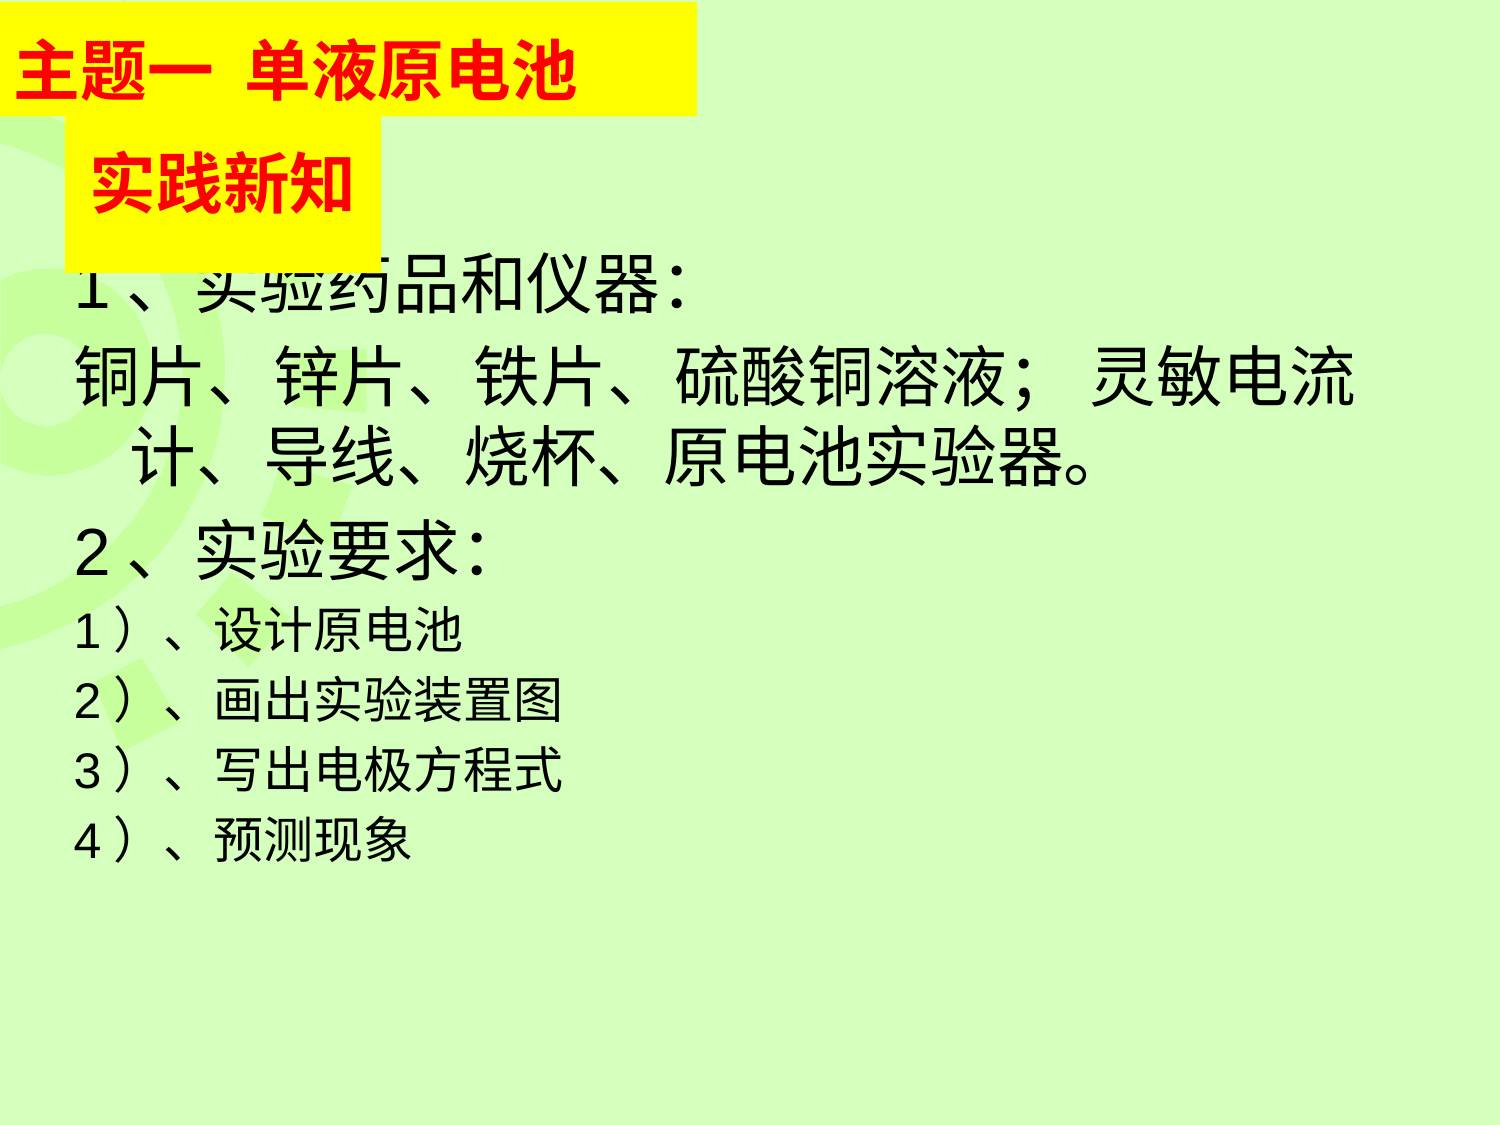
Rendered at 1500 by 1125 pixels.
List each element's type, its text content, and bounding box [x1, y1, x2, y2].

text_box 主题一 单液原电池 [0, 1, 697, 117]
list 1、实验药品和仪器： 铜片、锌片、铁片、硫酸铜溶液； 灵敏电流计、导线、烧杯、原电池实验器。 2、实验要求： 1）、设计原电池 2）、画出实验装置图 3）、写出电极方程式 4）、预测现象 [58, 234, 1425, 1005]
title 实践新知 [64, 117, 382, 274]
